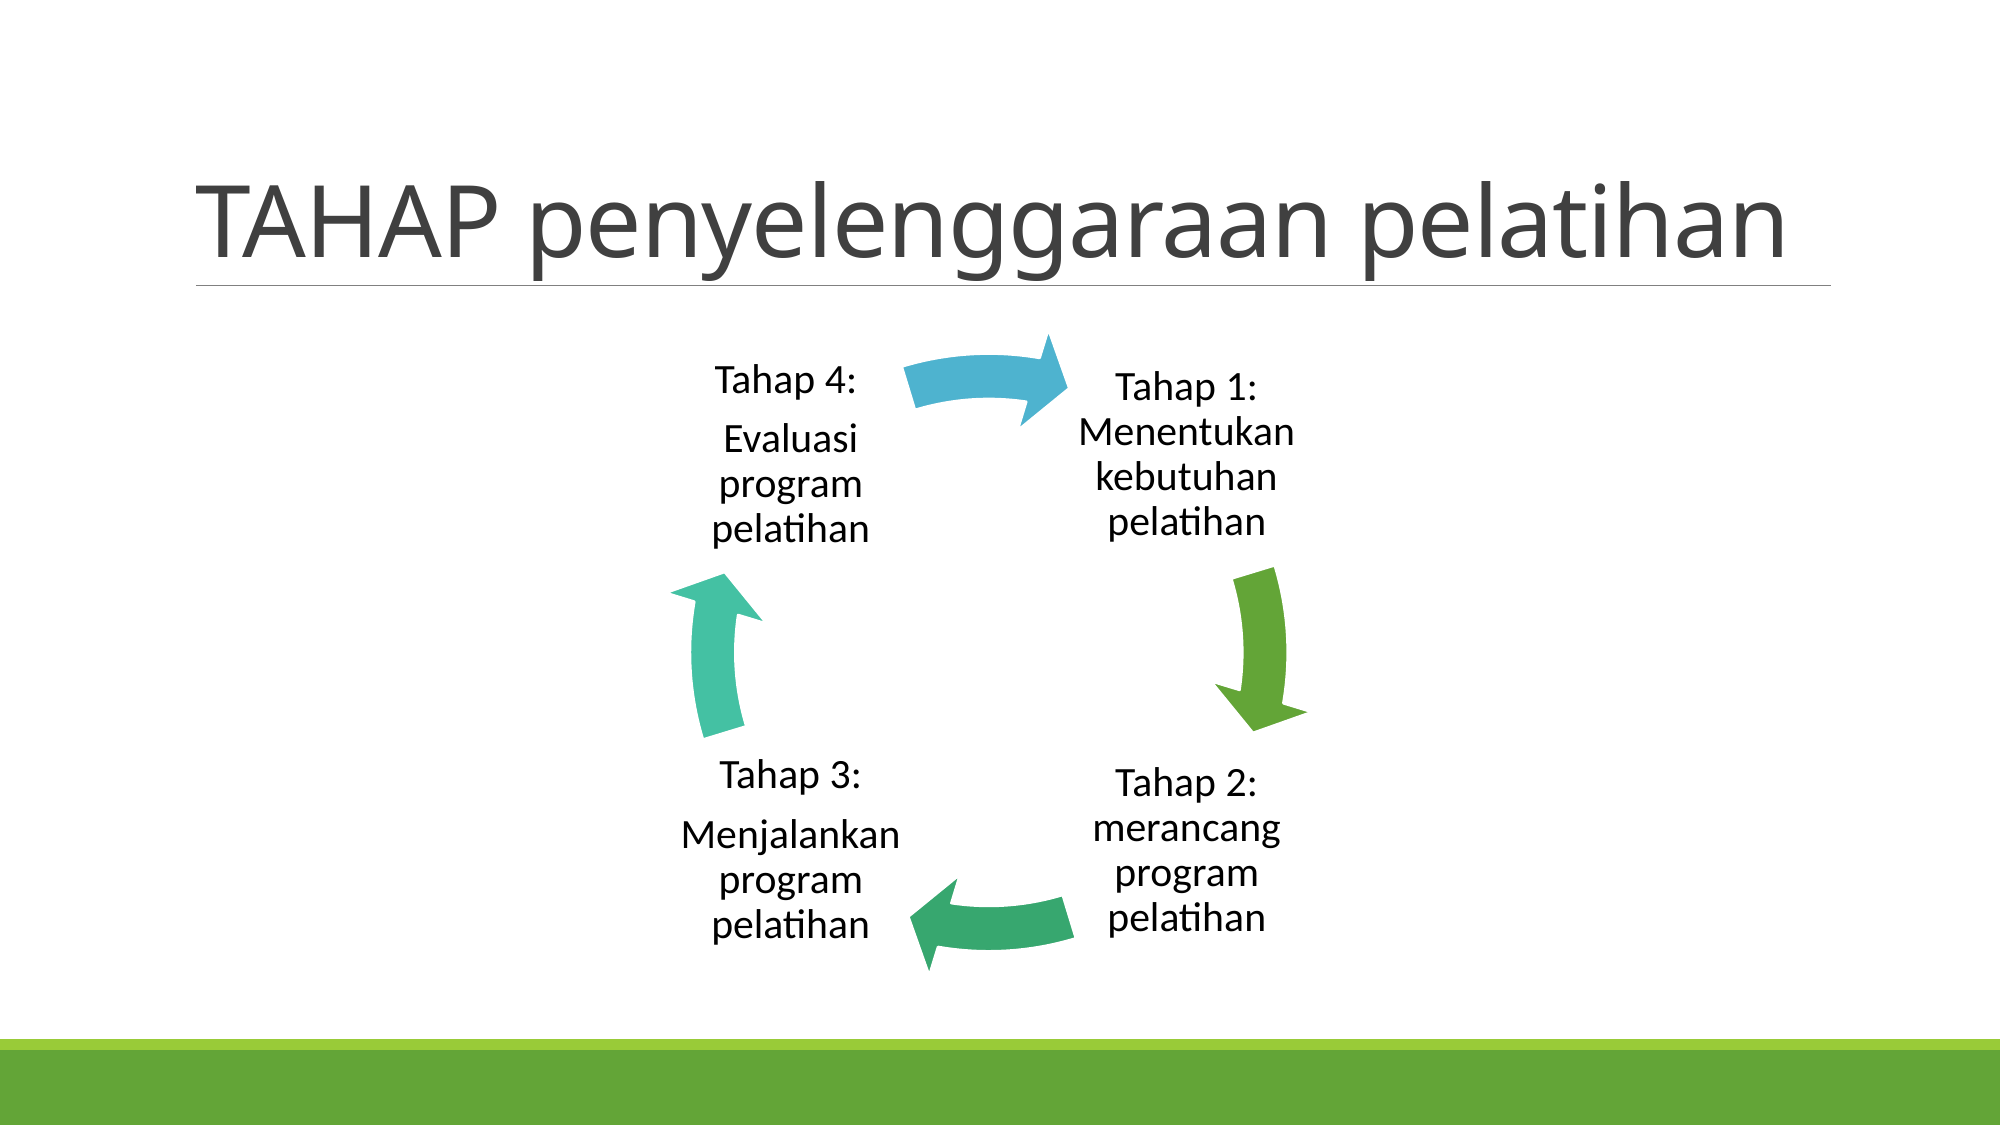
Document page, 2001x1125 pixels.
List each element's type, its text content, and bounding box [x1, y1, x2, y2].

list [238, 322, 1739, 982]
title TAHAP penyelenggaraan pelatihan [180, 47, 1830, 285]
